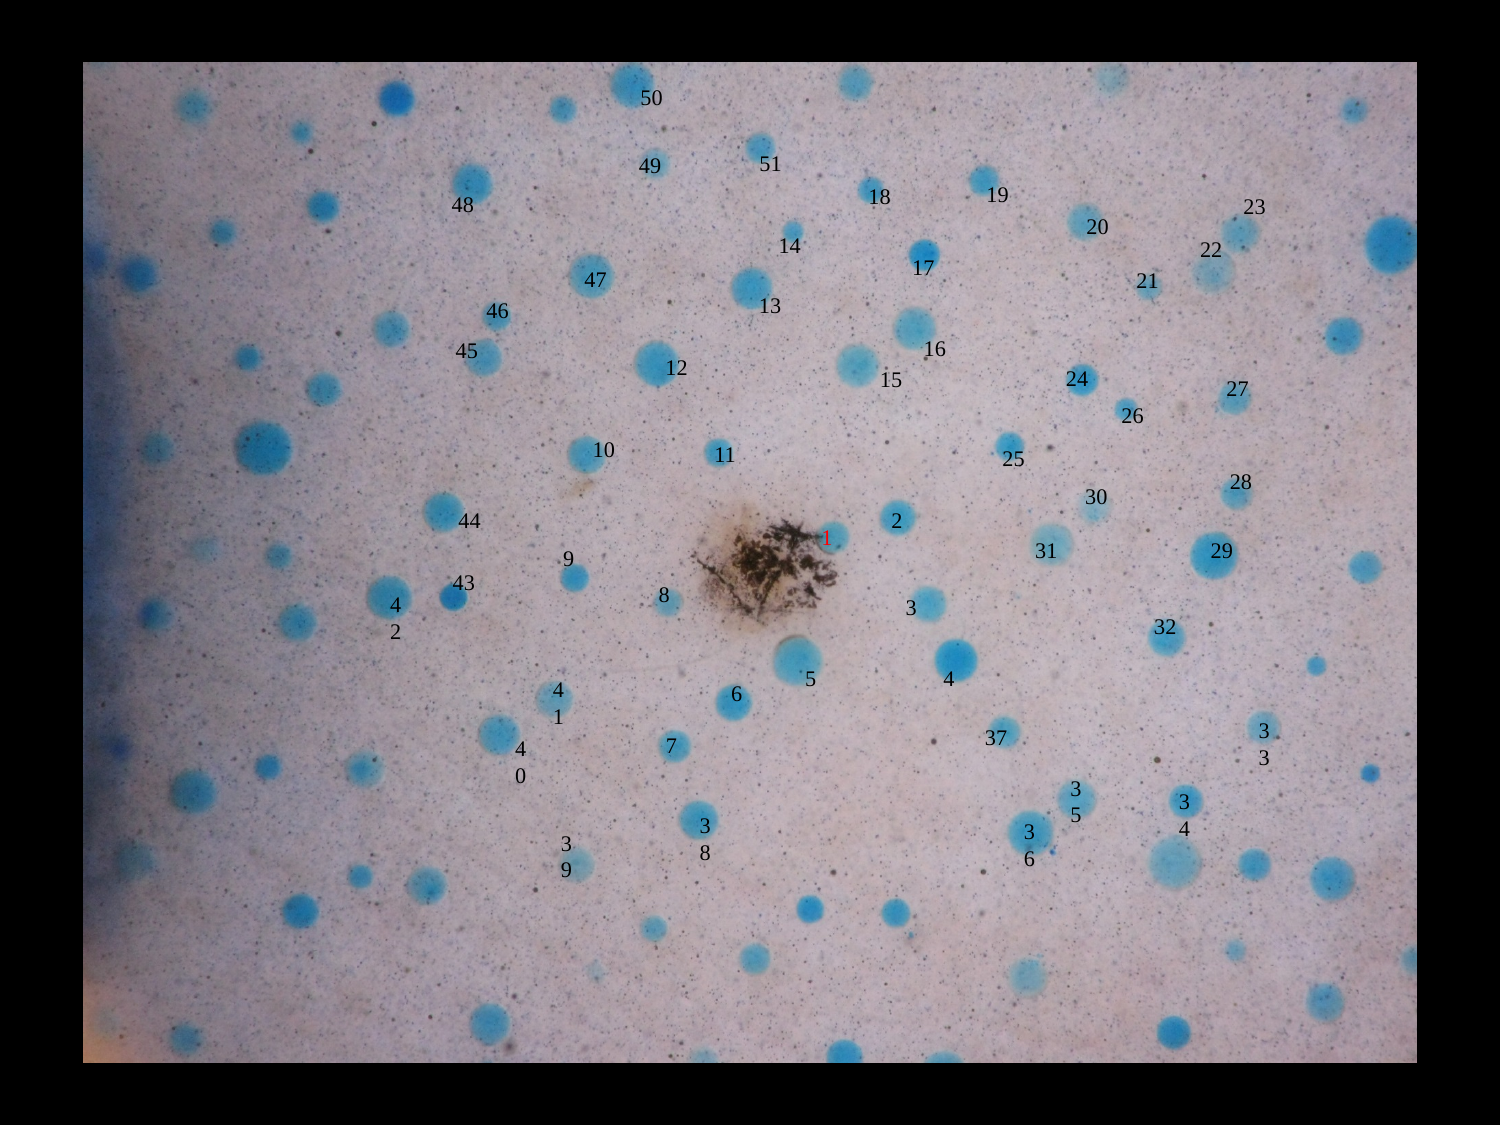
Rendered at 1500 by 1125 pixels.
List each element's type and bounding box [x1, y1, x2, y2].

picture [83, 62, 1417, 1063]
